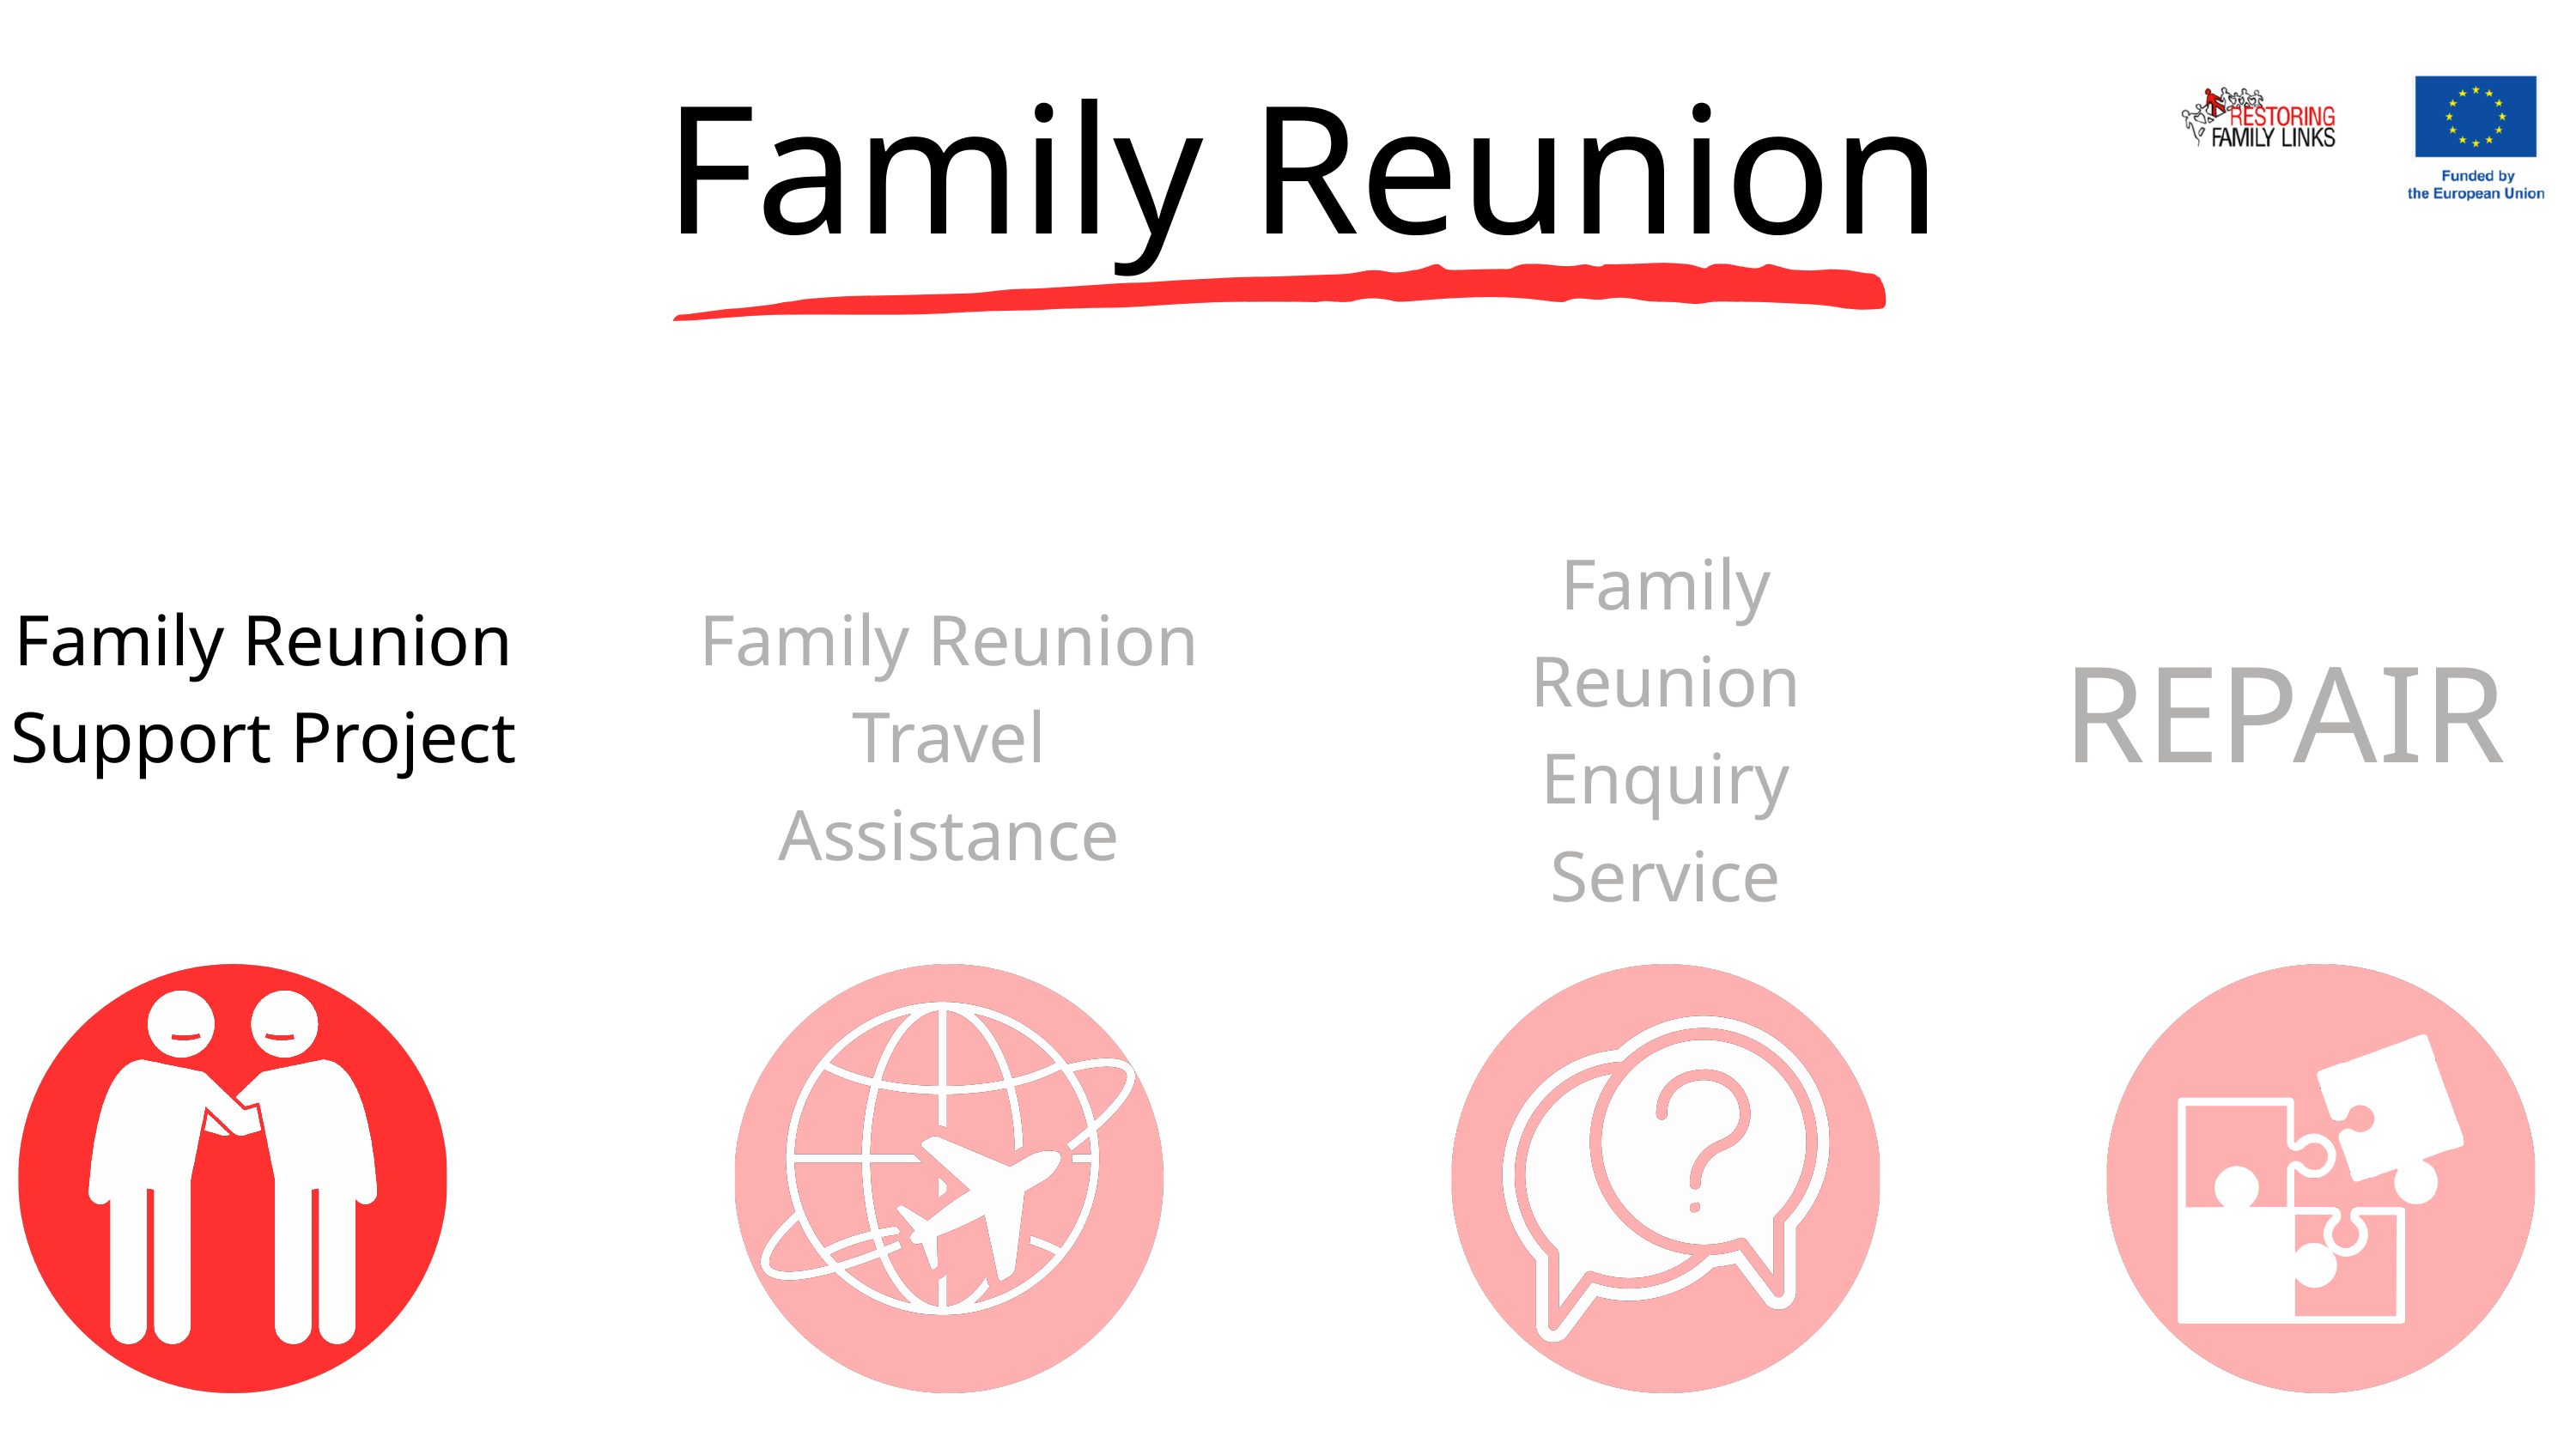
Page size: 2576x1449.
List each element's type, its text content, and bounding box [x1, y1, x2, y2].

text_box [1501, 1016, 1830, 1343]
text_box [666, 258, 1892, 321]
text_box [18, 964, 447, 1393]
text_box Family Reunion Enquiry Service [1425, 526, 1906, 916]
text_box [734, 964, 1163, 1393]
text_box [88, 987, 378, 1344]
text_box Family Reunion [634, 21, 1972, 270]
text_box REPAIR [2034, 603, 2536, 790]
text_box Family Reunion Travel Assistance [685, 582, 1213, 875]
text_box [2178, 1034, 2464, 1324]
text_box [1451, 964, 1880, 1393]
text_box [2106, 964, 2536, 1393]
picture [2173, 26, 2568, 234]
text_box Family Reunion Support Project [0, 582, 528, 778]
text_box [756, 1002, 1143, 1315]
